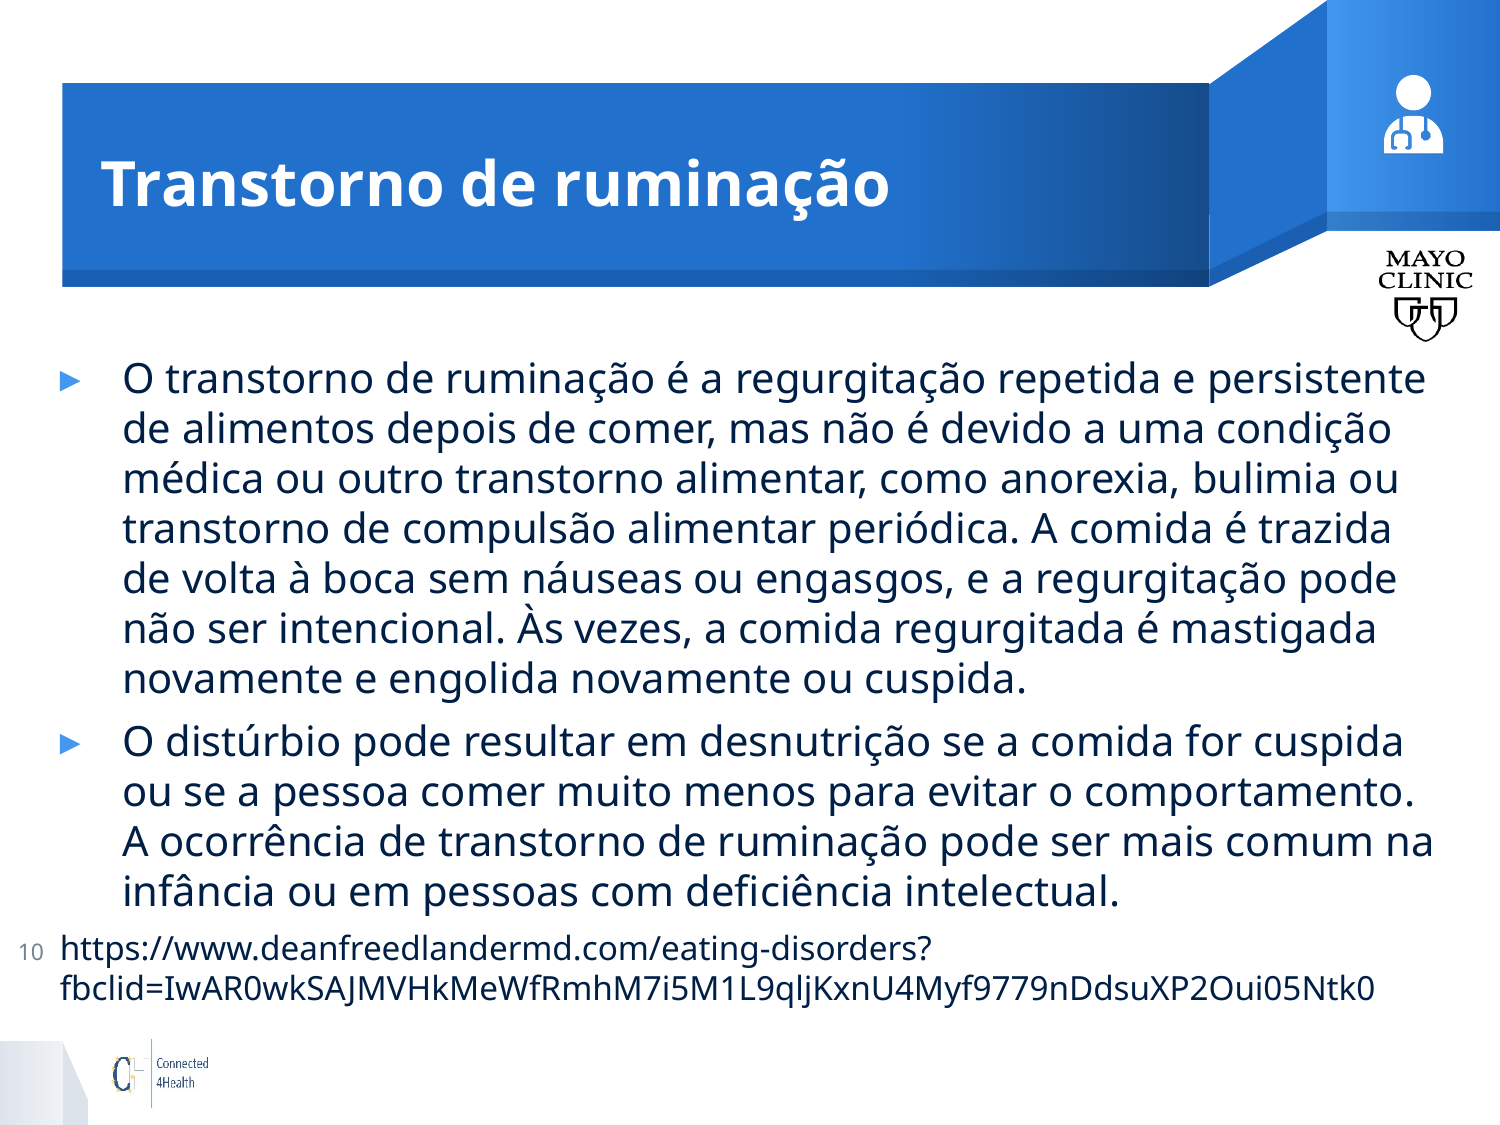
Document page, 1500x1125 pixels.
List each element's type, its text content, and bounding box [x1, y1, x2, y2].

picture [88, 1032, 220, 1125]
title Transtorno de ruminação [100, 85, 1210, 287]
list O transtorno de ruminação é a regurgitação repetida e persistente de alimentos depois de comer, mas não é devido a uma condição médica ou outro transtorno alimentar, como anorexia, bulimia ou transtorno de compulsão alimentar periódica. A comida é trazida de volta à boca sem náuseas ou engasgos, e a regurgitação pode não ser intencional. Às vezes, a comida regurgitada é mastigada novamente e engolida novamente ou cuspida. O distúrbio pode resultar em desnutrição se a comida for cuspida ou se a pessoa comer muito menos para evitar o comportamento. A ocorrência de transtorno de ruminação pode ser mais comum na infância ou em pessoas com deficiência intelectual. https://www.deanfreedlandermd.com/eating-disorders?fbclid=IwAR0wkSAJMVHkMeWfRmhM7i5M1L9qljKxnU4Myf9779nDdsuXP2Oui05Ntk0 [47, 351, 1453, 1032]
picture [1367, 243, 1482, 351]
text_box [1383, 74, 1444, 154]
slide_number 10 [0, 921, 63, 986]
